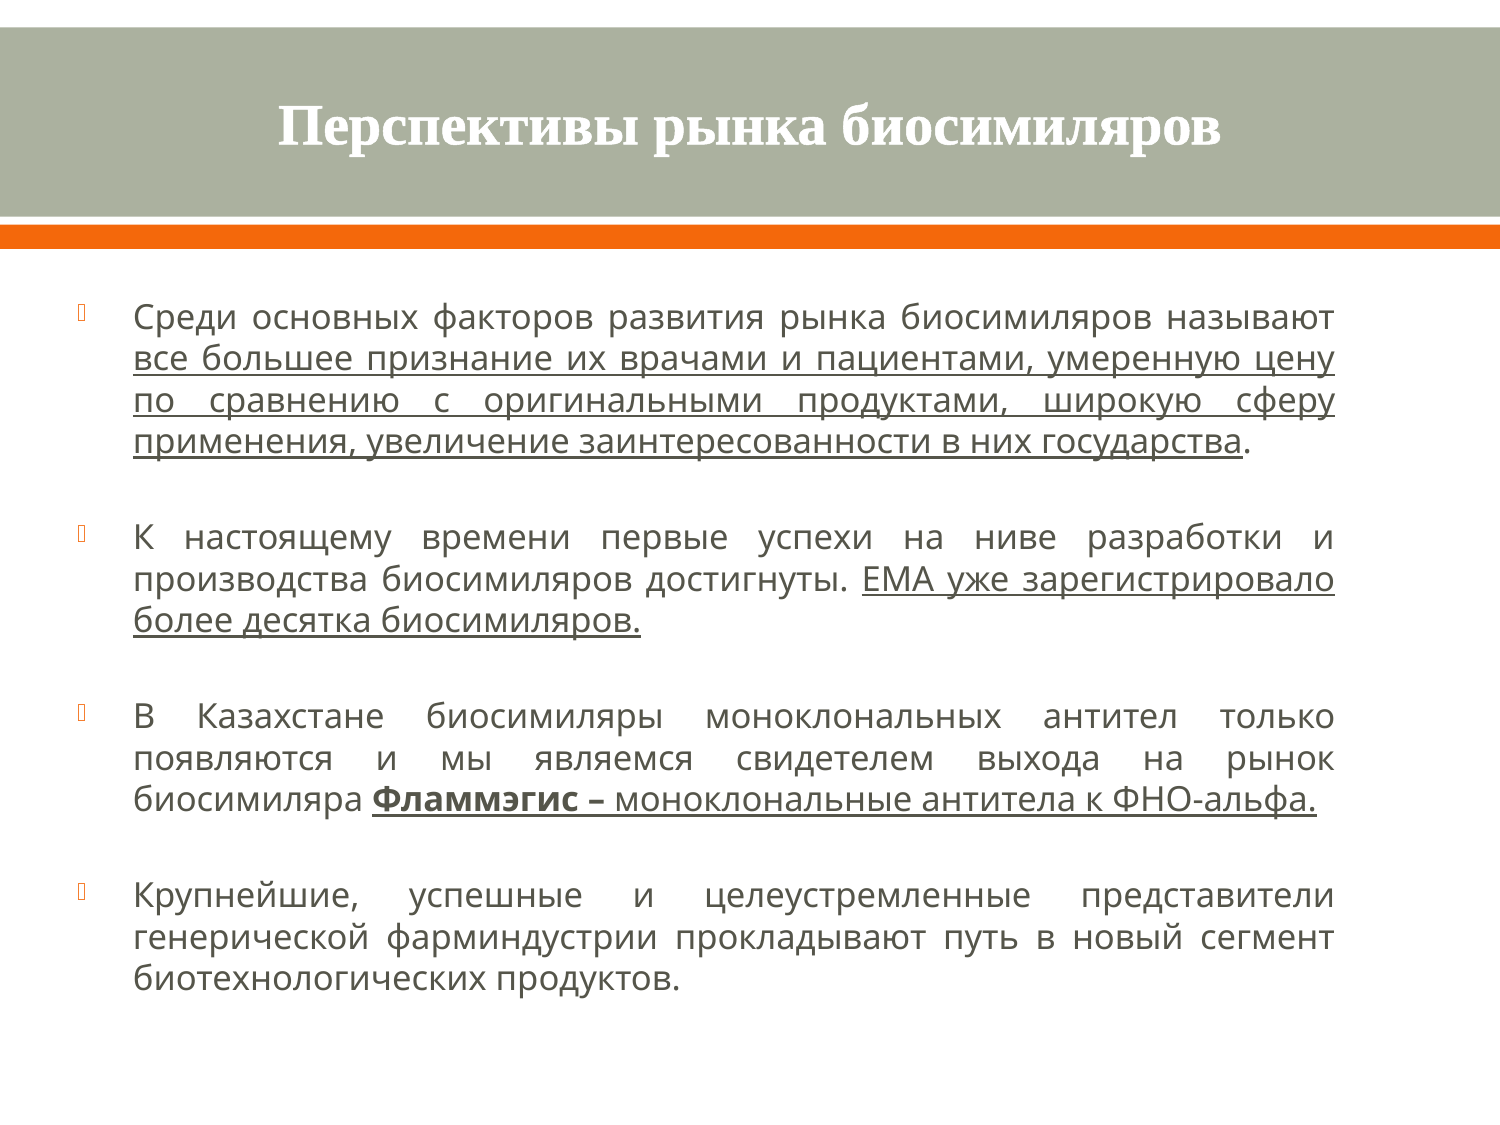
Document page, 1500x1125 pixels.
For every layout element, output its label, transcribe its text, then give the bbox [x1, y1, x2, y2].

list Среди основных факторов развития рынка биосимиляров называют все большее признание их врачами и пациентами, умеренную цену по сравнению с оригинальными продуктами, широкую сферу применения, увеличение заинтересованности в них государства. К настоящему времени первые успехи на ниве разработки и производства биосимиляров достигнуты. ЕМА уже зарегистрировало более десятка биосимиляров. В Казахстане биосимиляры моноклональных антител только появляются и мы являемся свидетелем выхода на рынок биосимиляра Фламмэгис – моноклональные антитела к ФНО-альфа. Крупнейшие, успешные и целеустремленные представители генерической фарминдустрии прокладывают путь в новый сегмент биотехнологических продуктов. [62, 287, 1350, 1017]
title Перспективы рынка биосимиляров [75, 29, 1425, 213]
